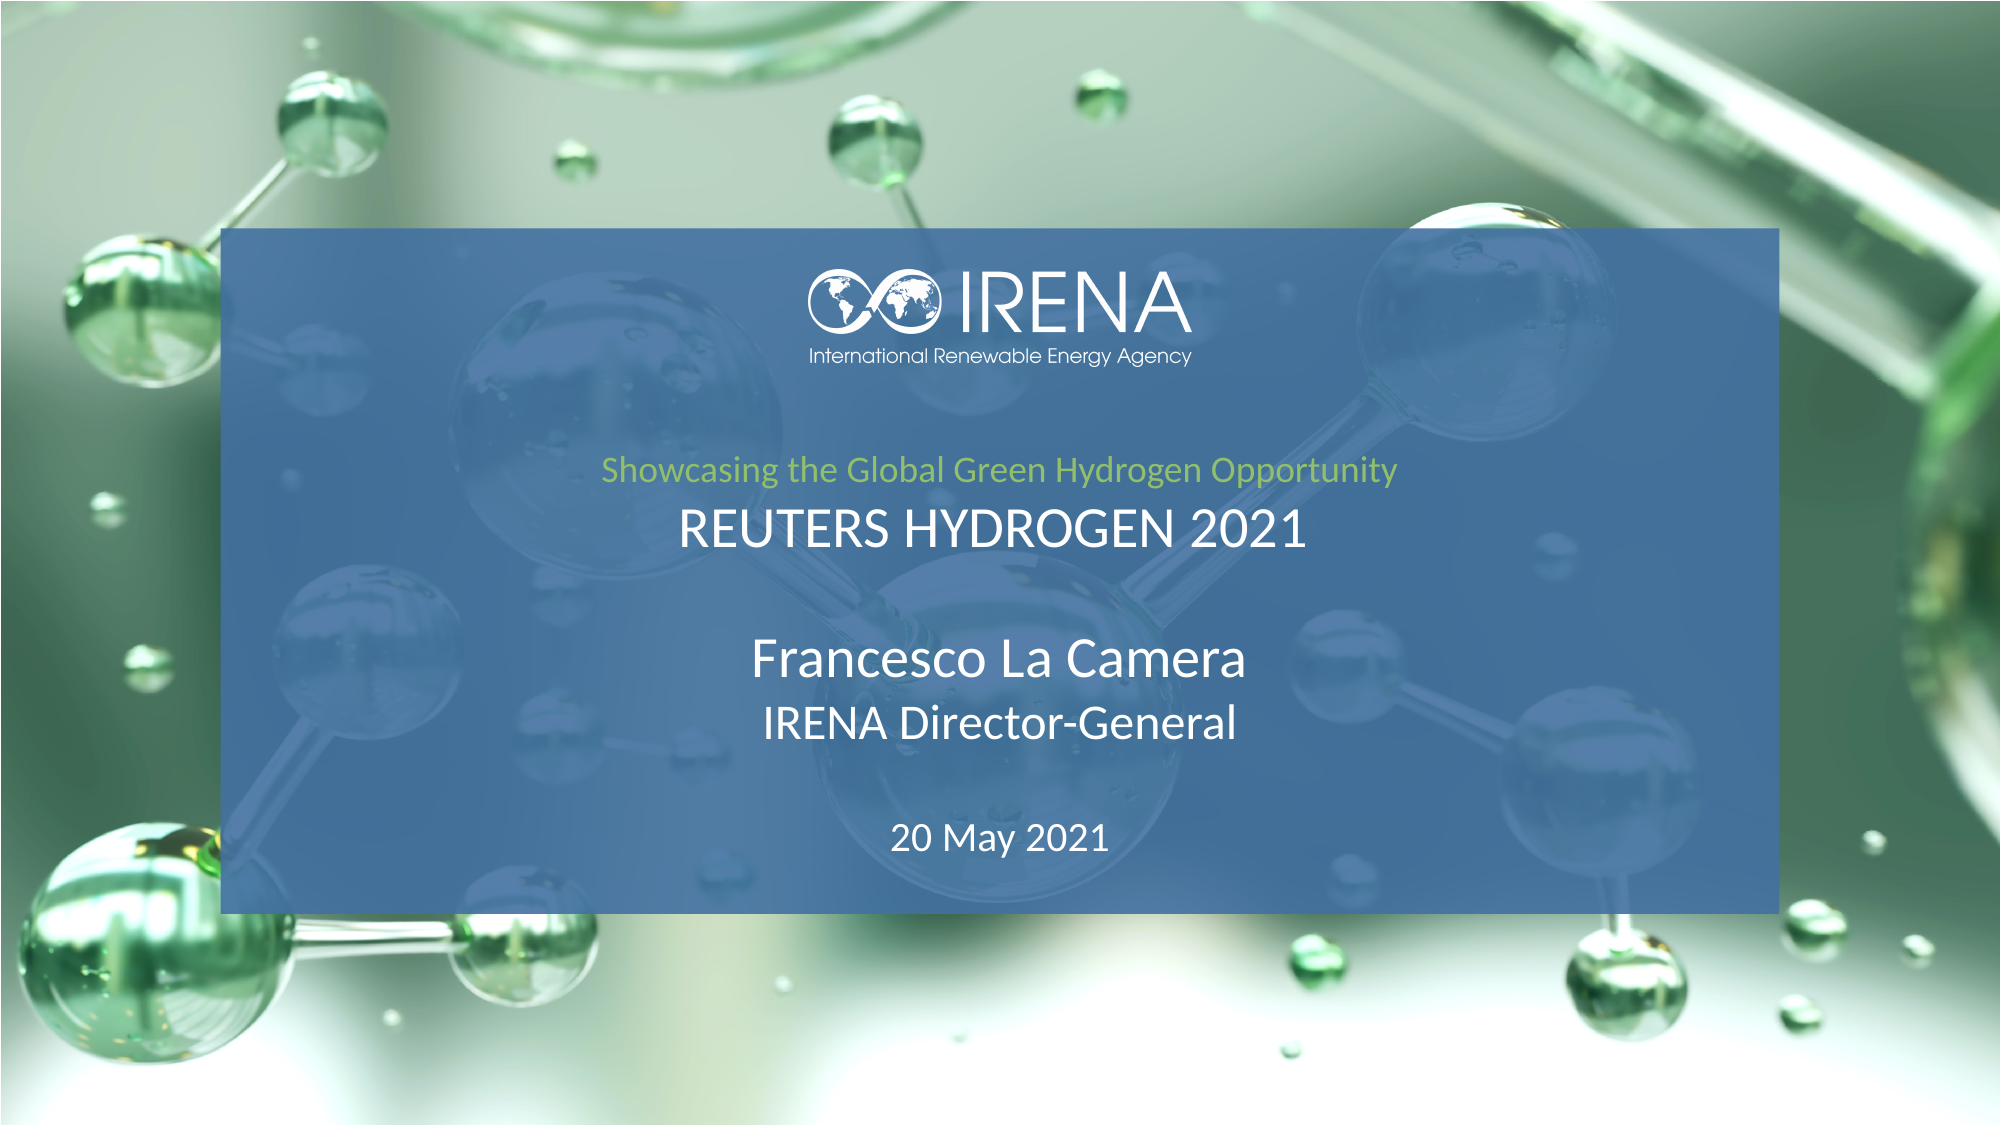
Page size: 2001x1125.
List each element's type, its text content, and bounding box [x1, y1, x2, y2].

title Showcasing the Global Green Hydrogen Opportunity REUTERS HYDROGEN 2021 Francesco La Camera IRENA Director-General 20 May 2021 [0, 437, 2000, 845]
picture [3, 2, 2000, 437]
picture [3, 845, 2000, 1125]
picture [808, 269, 1192, 367]
